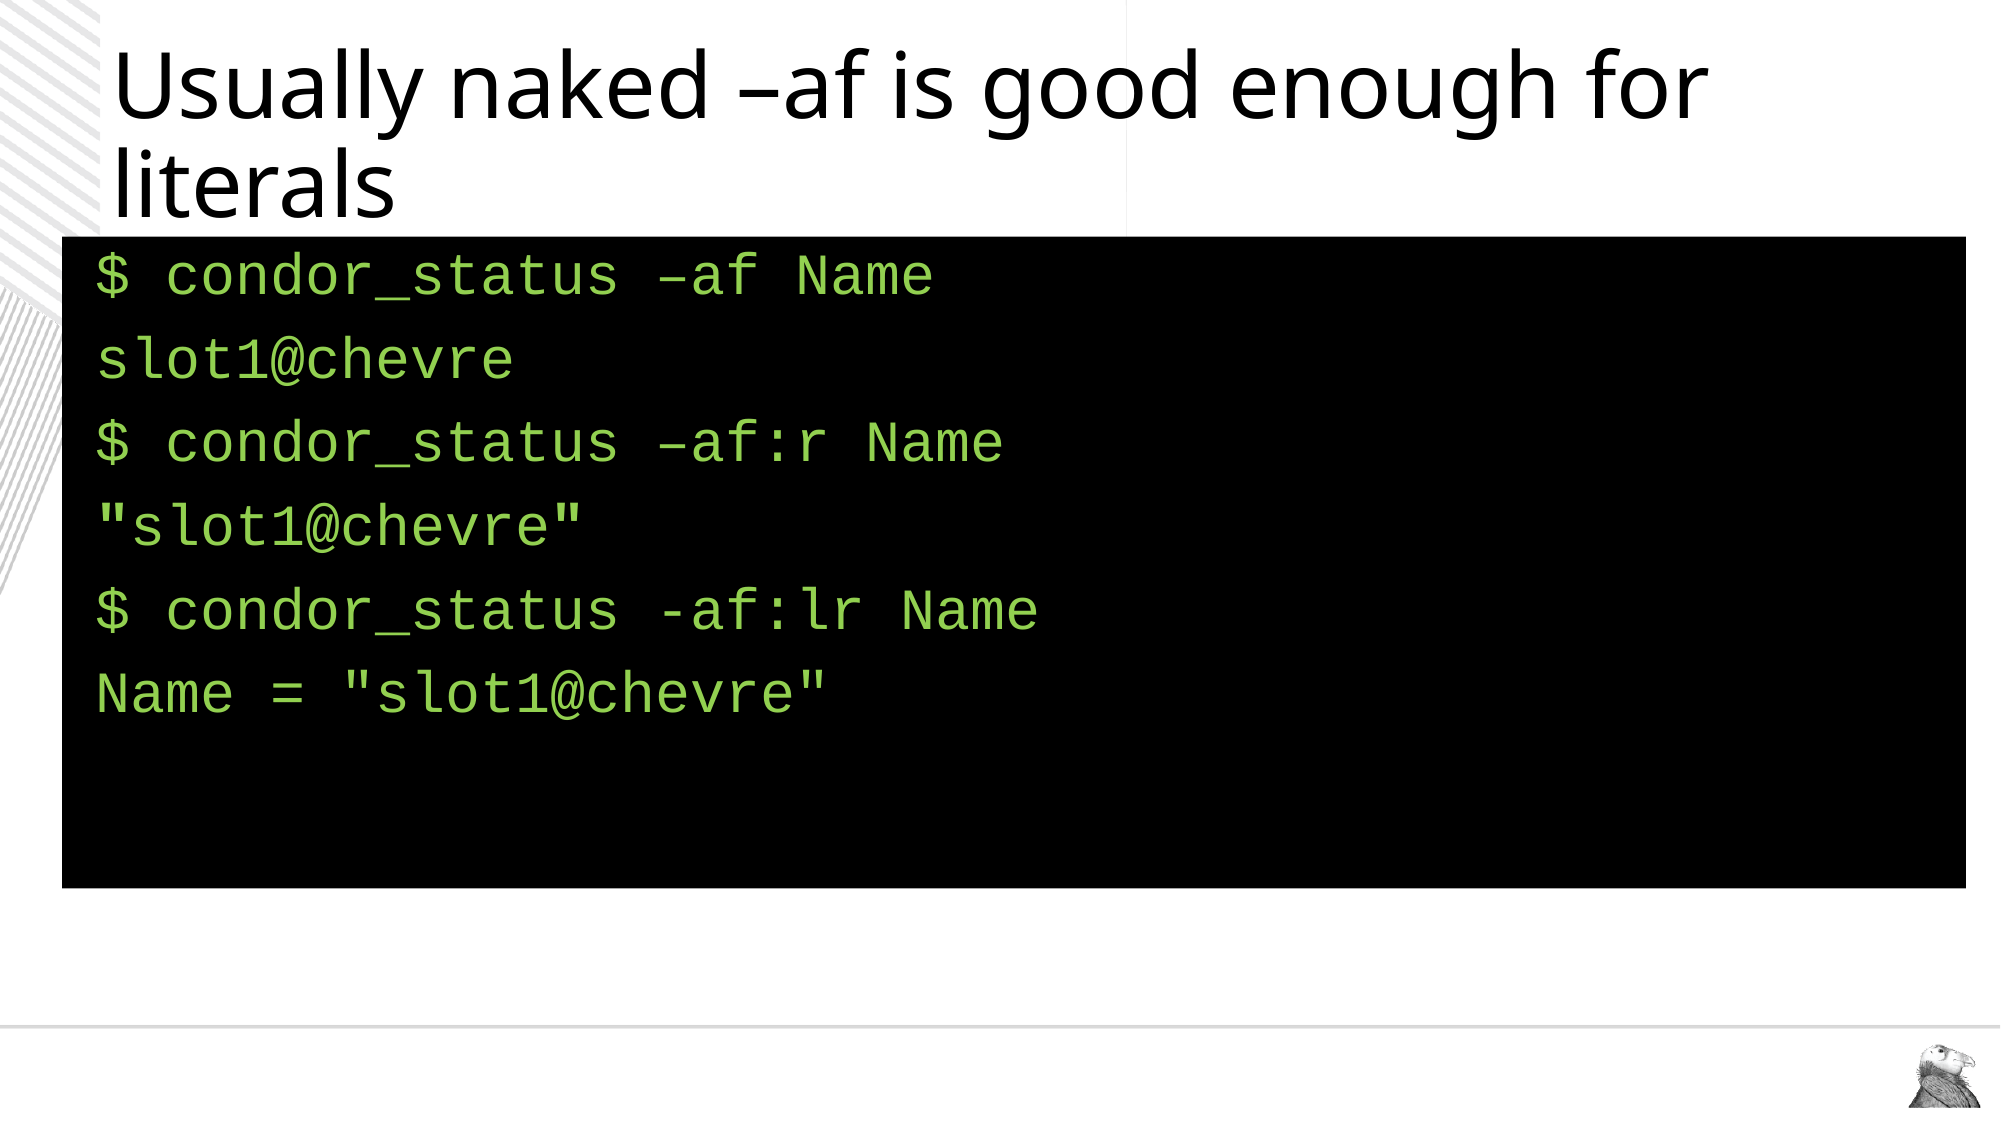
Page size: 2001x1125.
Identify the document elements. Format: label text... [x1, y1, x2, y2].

text_box $ condor_status –af Name slot1@chevre $ condor_status –af:r Name "slot1@chevre" $ condor_status -af:lr Name Name = "slot1@chevre" [62, 236, 1966, 889]
title Usually naked –af is good enough for literals [96, 59, 1966, 217]
picture [0, 0, 2001, 1125]
